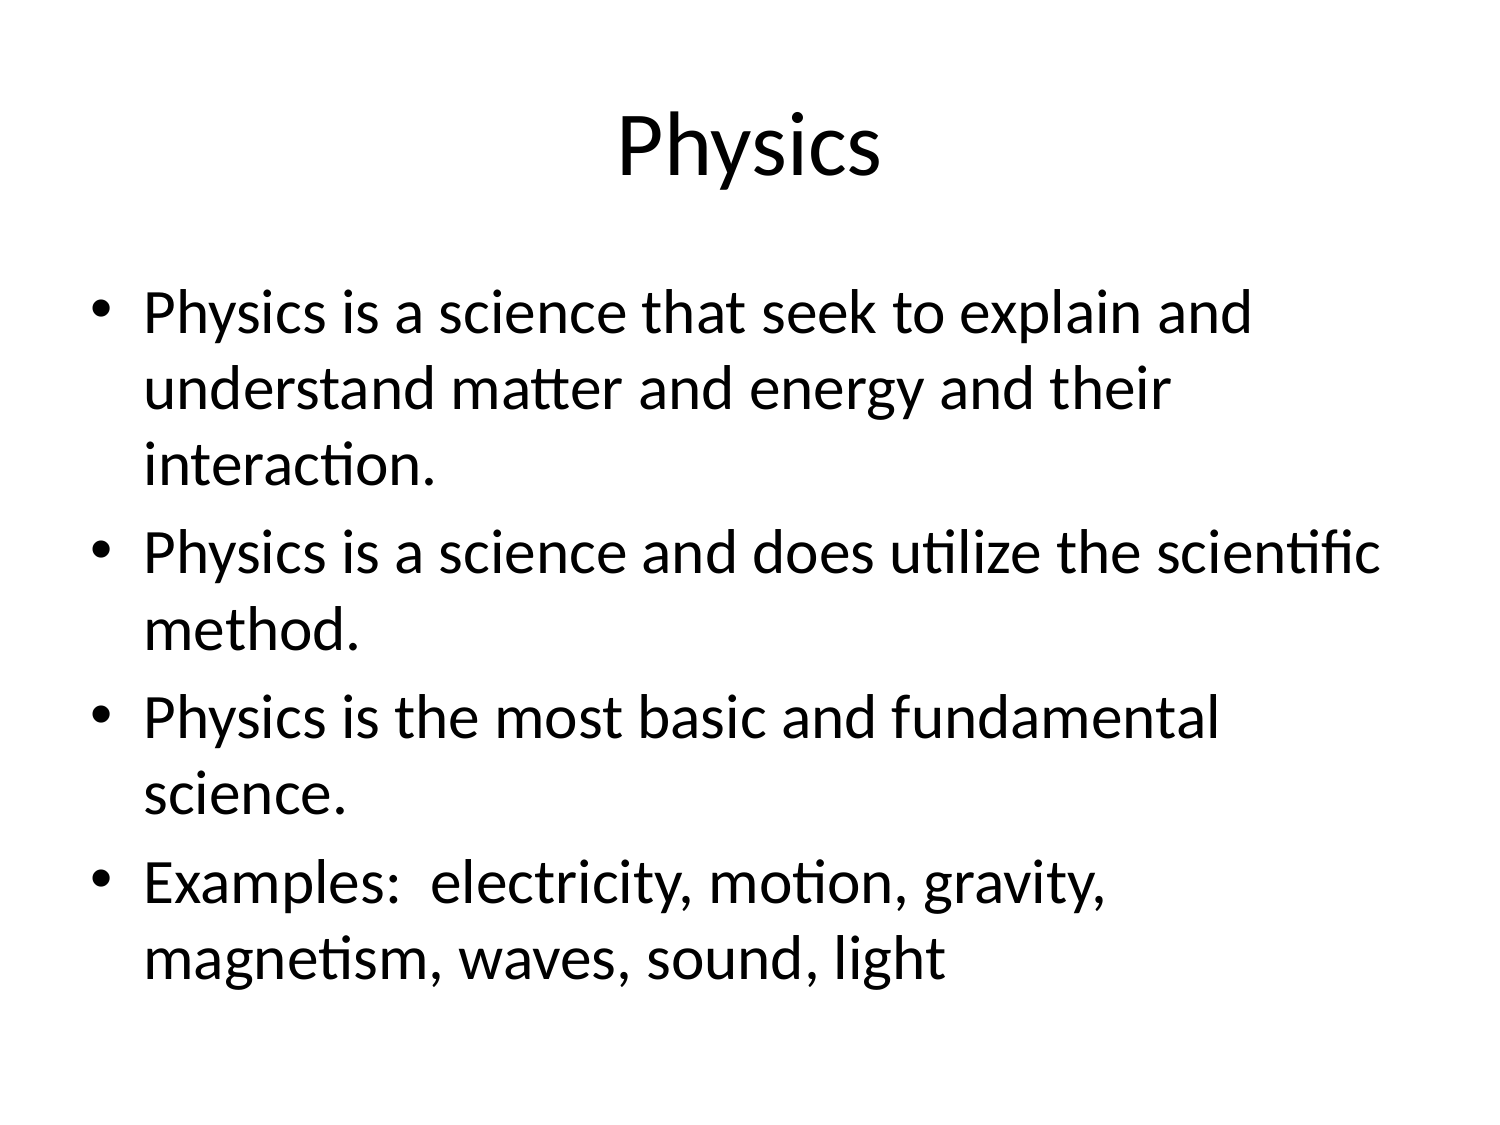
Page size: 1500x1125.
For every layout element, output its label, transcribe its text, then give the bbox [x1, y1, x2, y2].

title Physics [75, 45, 1425, 233]
list Physics is a science that seek to explain and understand matter and energy and their interaction. Physics is a science and does utilize the scientific method. Physics is the most basic and fundamental science. Examples: electricity, motion, gravity, magnetism, waves, sound, light [75, 262, 1425, 1005]
